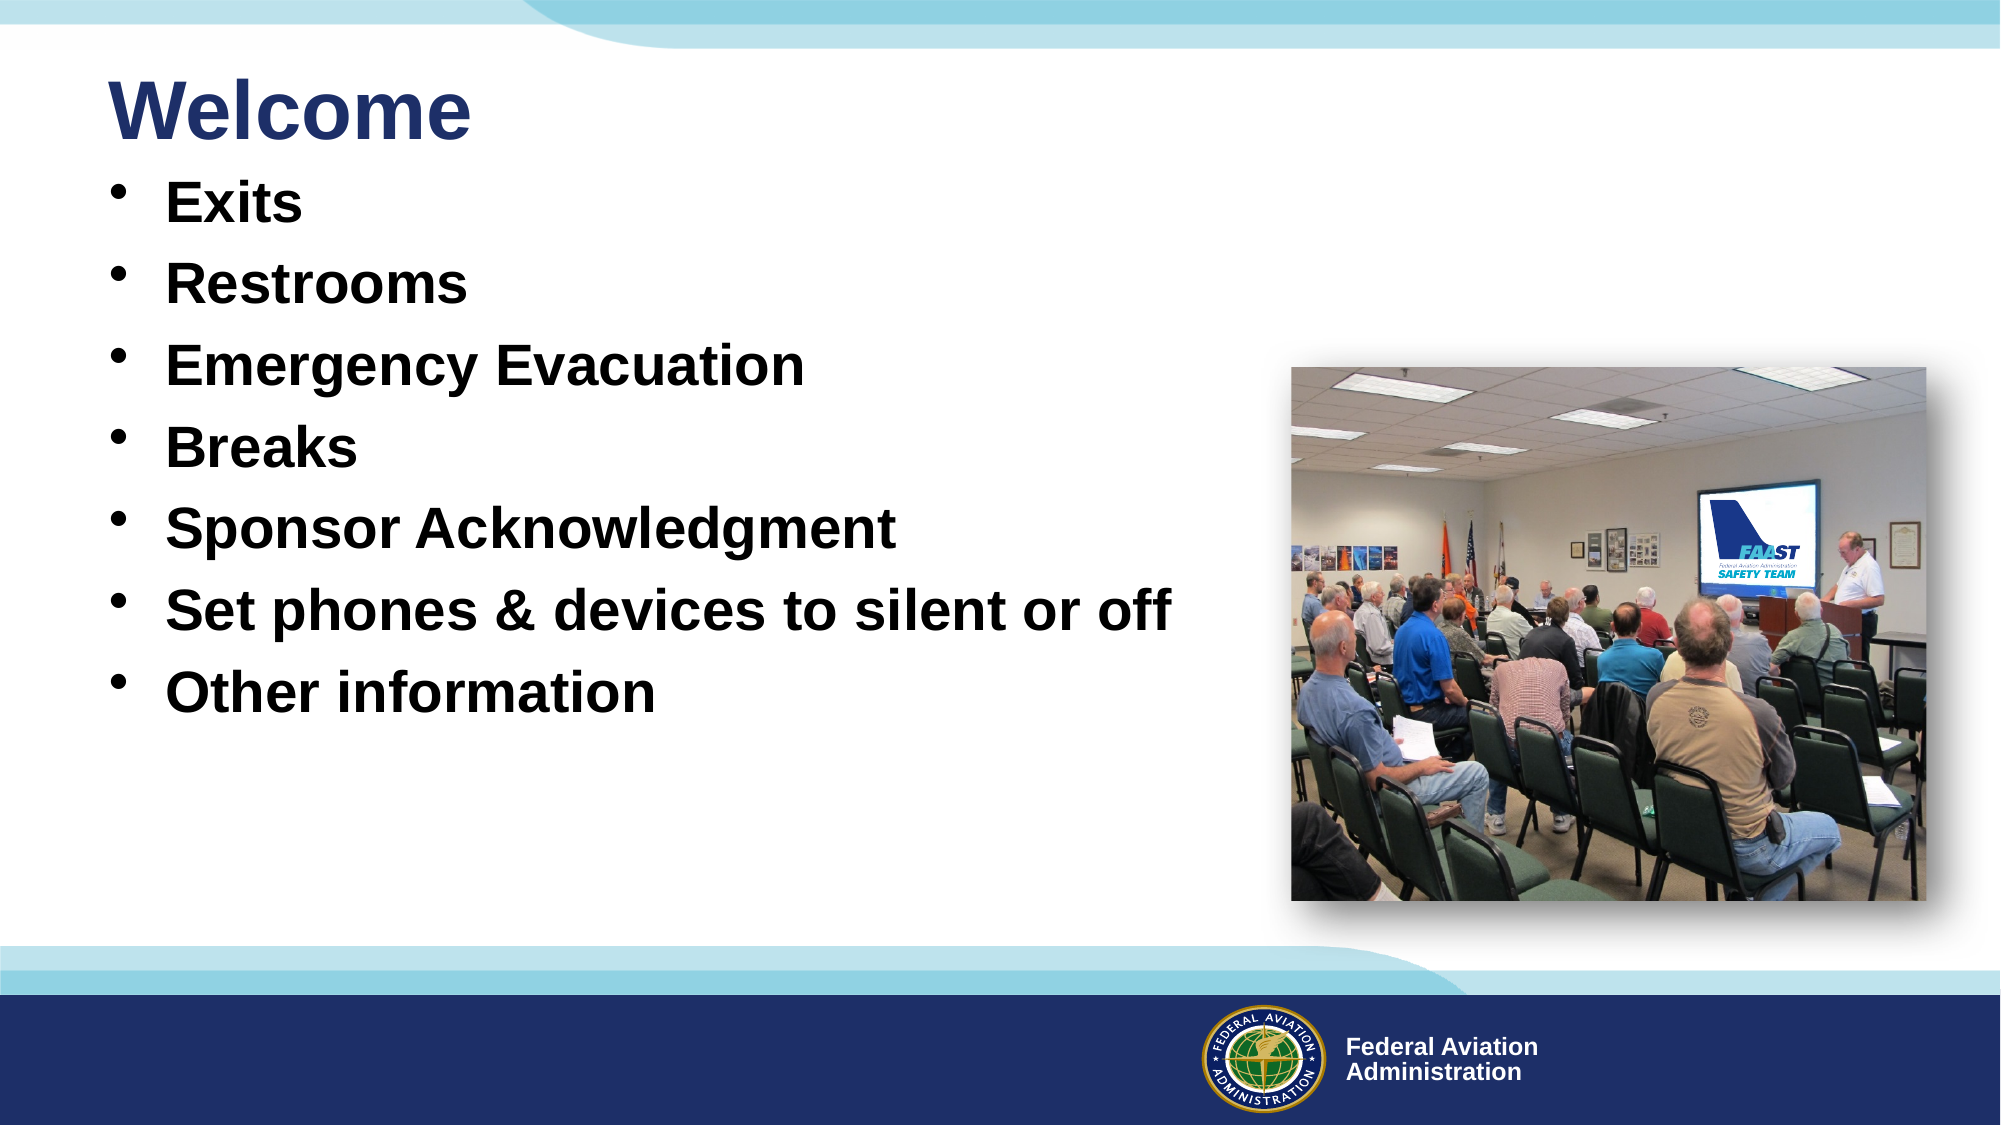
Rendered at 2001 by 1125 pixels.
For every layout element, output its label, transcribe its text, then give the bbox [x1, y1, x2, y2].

picture [0, 0, 1999, 50]
title Welcome [93, 56, 1947, 157]
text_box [1291, 367, 1927, 901]
list Exits Restrooms Emergency Evacuation Breaks Sponsor Acknowledgment Set phones & devices to silent or off Other information [93, 156, 1855, 877]
picture [0, 945, 2000, 995]
